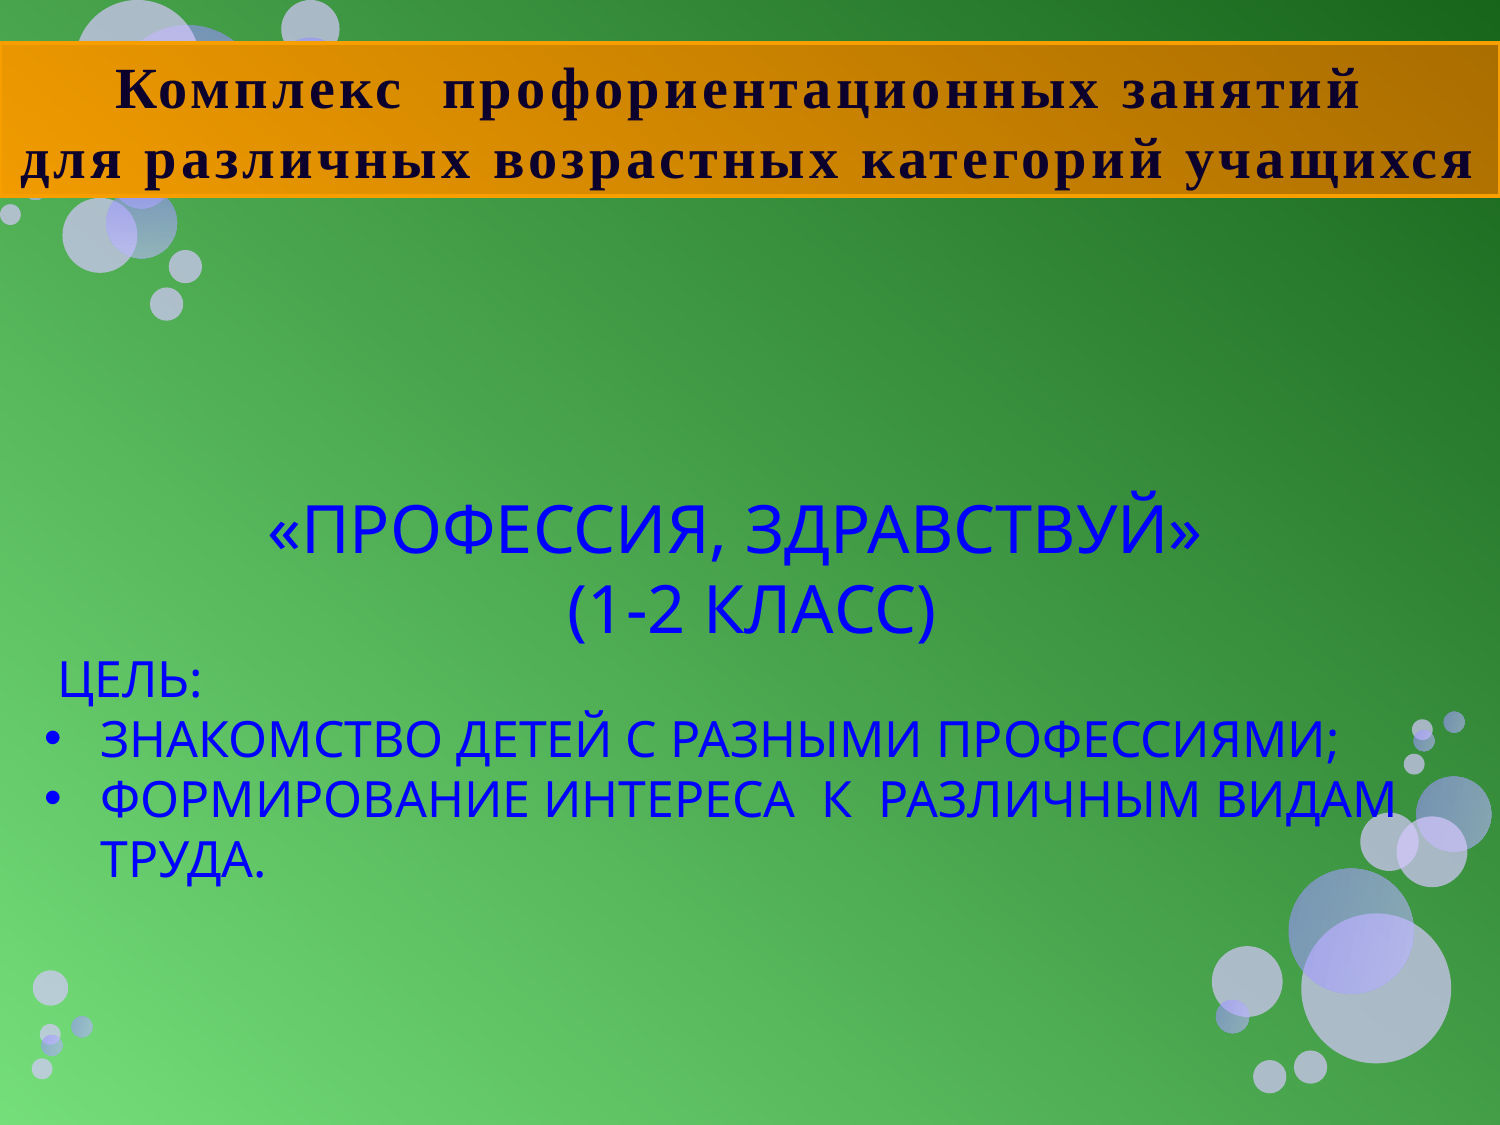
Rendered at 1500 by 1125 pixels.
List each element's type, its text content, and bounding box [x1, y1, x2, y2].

text_box «Профессия, здравствуй» (1-2 класс) Цель: знакомство детей с разными профессиями; формирование интереса к различным видам труда. [29, 479, 1459, 895]
title Комплекс профориентационных занятий для различных возрастных категорий учащихся [0, 41, 1500, 198]
